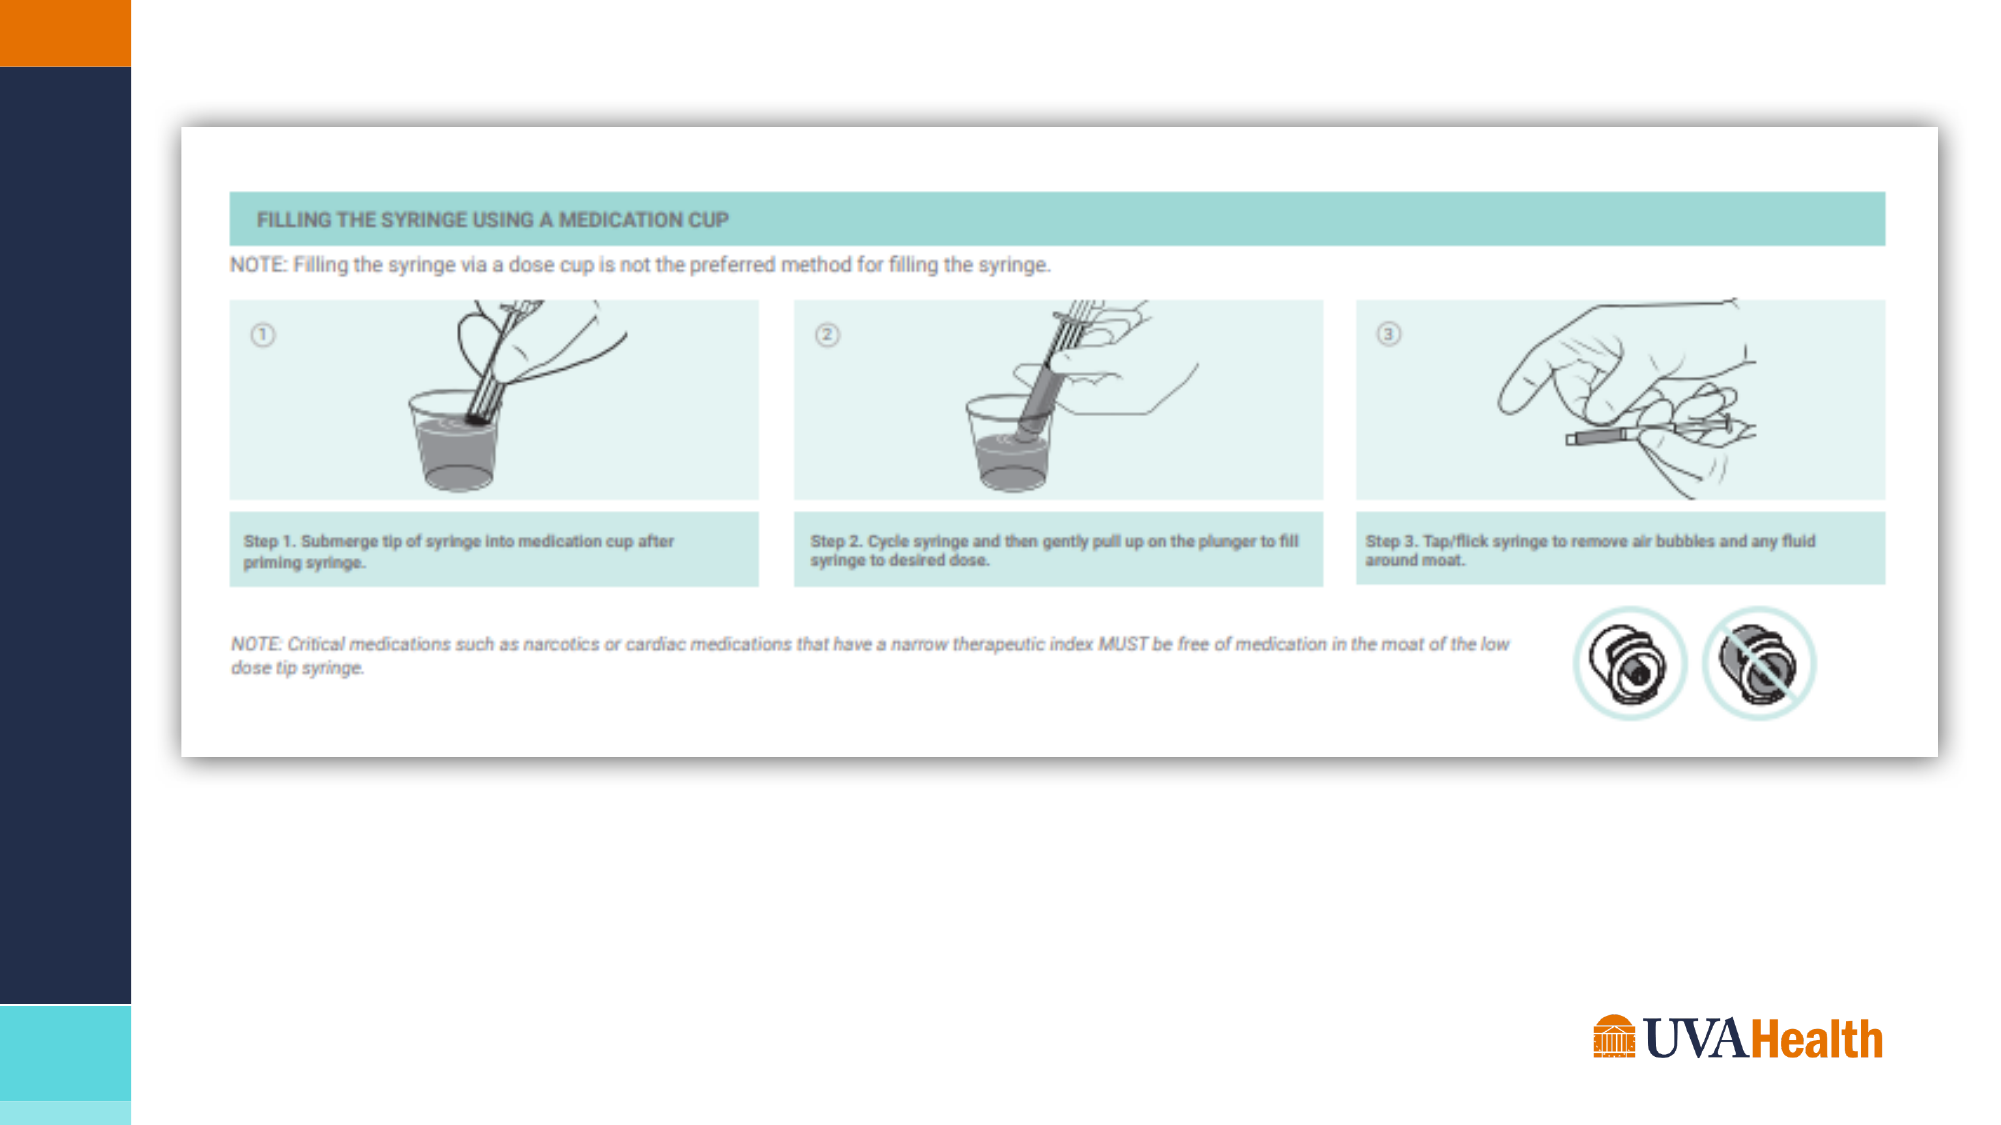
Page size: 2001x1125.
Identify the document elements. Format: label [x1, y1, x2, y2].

picture [181, 127, 1938, 757]
picture [1575, 1003, 1900, 1069]
